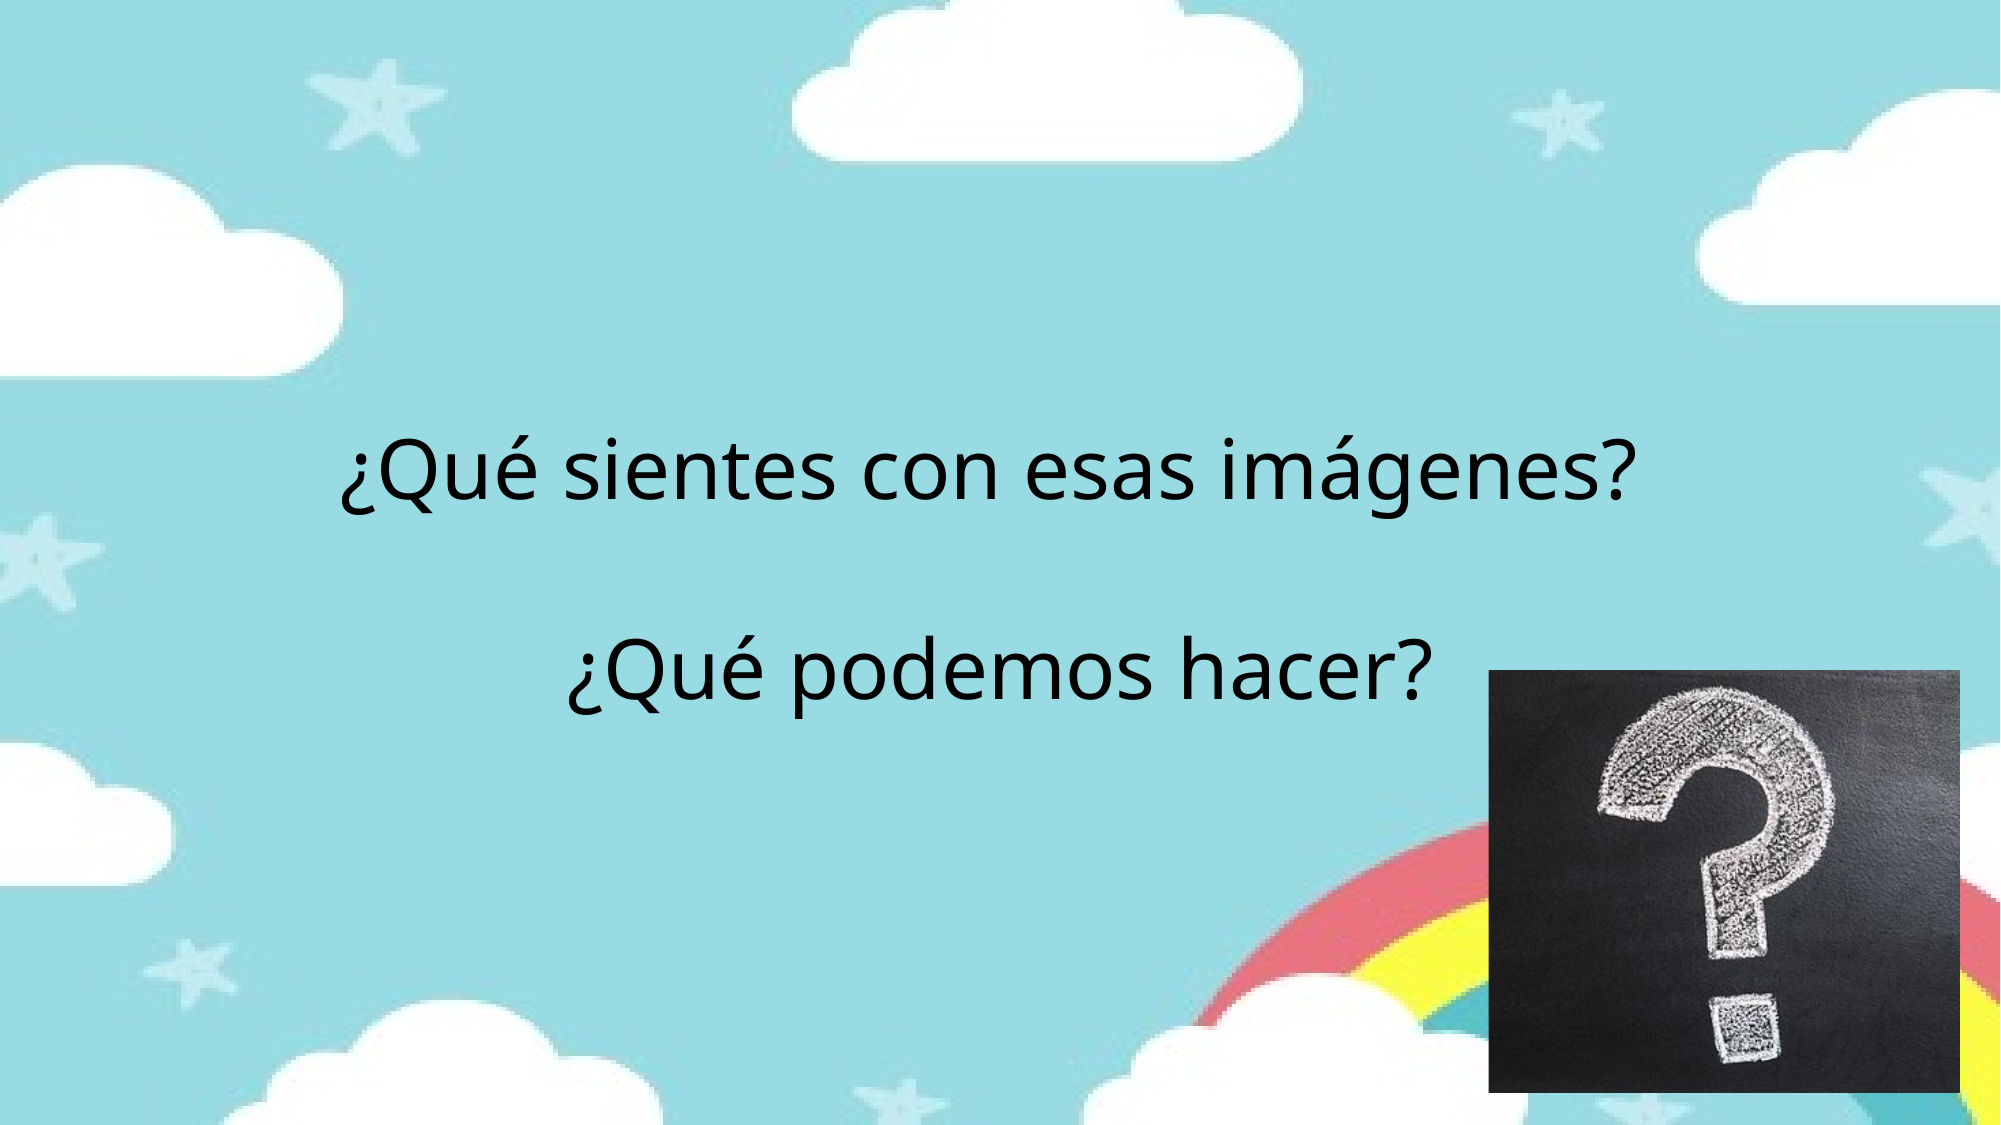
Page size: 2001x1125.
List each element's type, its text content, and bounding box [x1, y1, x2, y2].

title ¿Qué sientes con esas imágenes? ¿Qué podemos hacer? [182, 104, 1820, 1028]
picture [0, 0, 2001, 1125]
